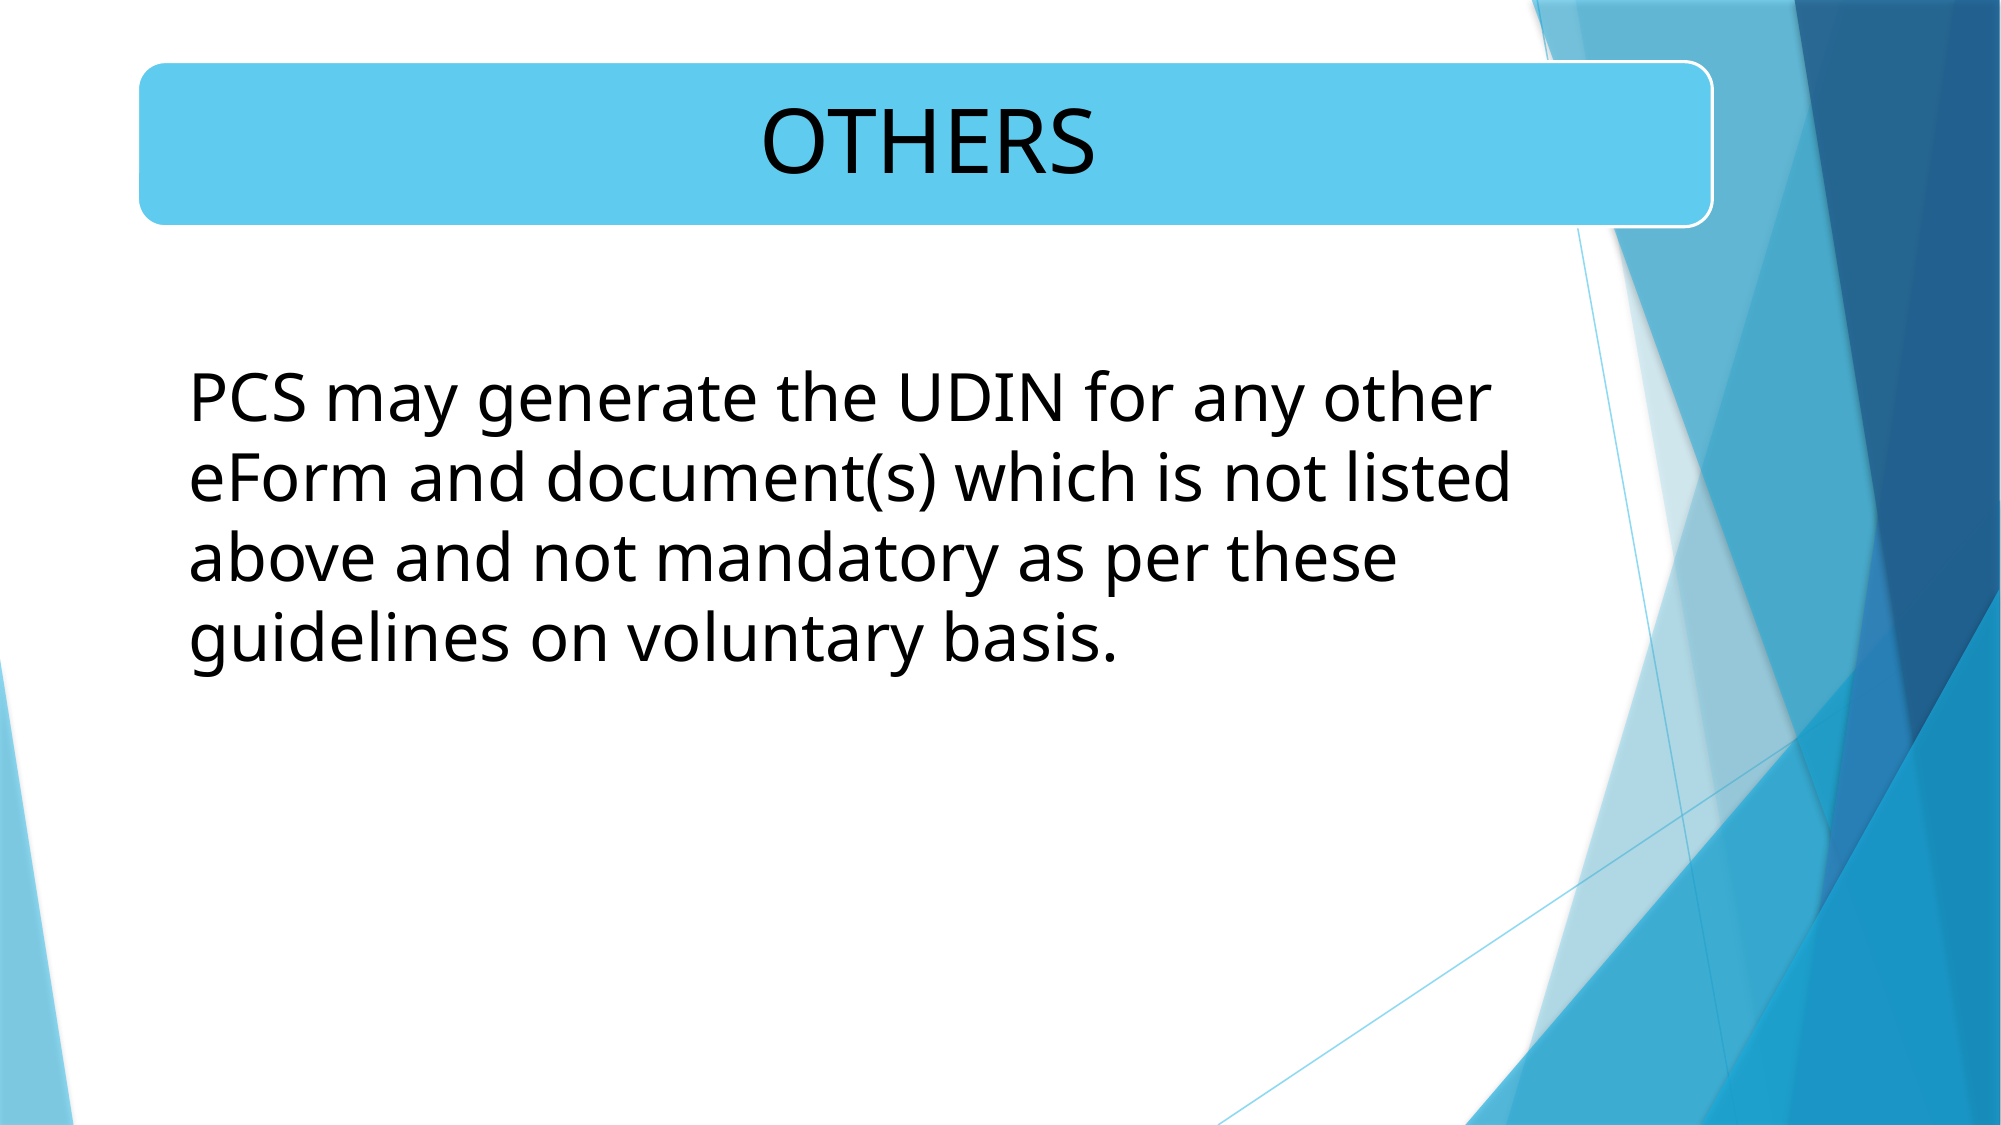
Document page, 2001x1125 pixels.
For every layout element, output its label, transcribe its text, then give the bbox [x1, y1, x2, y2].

list PCS may generate the UDIN for any other eForm and document(s) which is not listed above and not mandatory as per these guidelines on voluntary basis. [173, 347, 1632, 727]
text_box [136, 59, 1713, 229]
